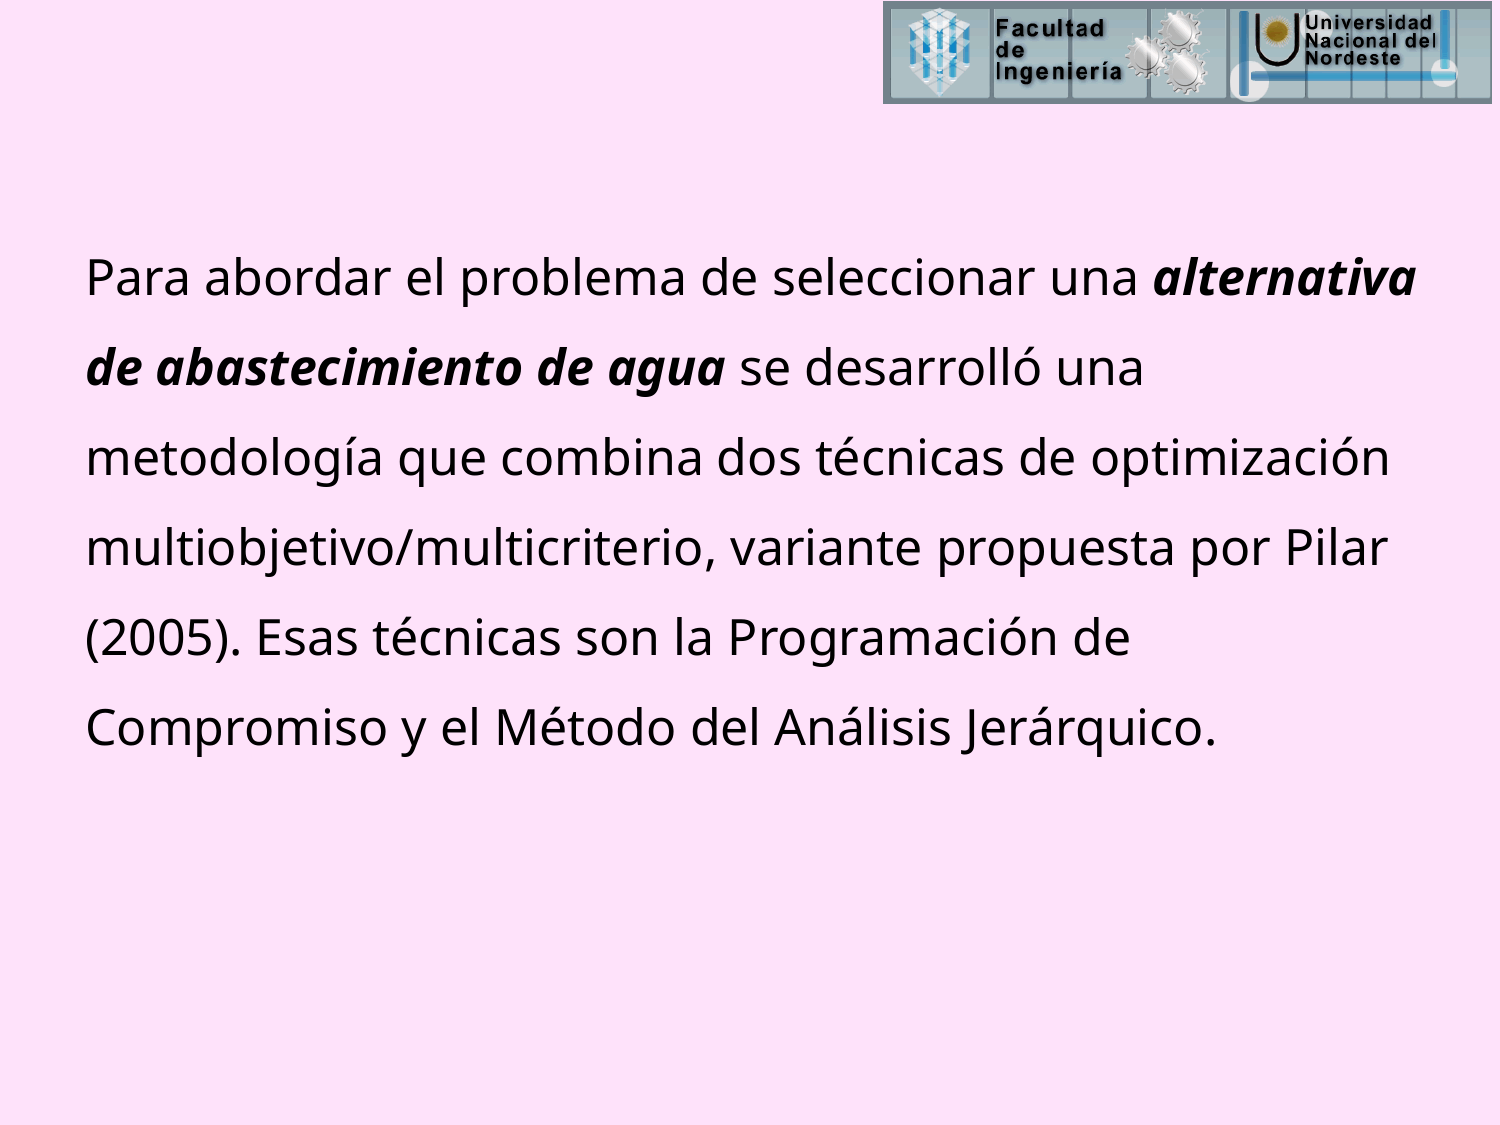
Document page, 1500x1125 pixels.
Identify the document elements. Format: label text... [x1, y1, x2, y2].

text_box Para abordar el problema de seleccionar una alternativa de abastecimiento de agua se desarrolló una metodología que combina dos técnicas de optimización multiobjetivo/multicriterio, variante propuesta por Pilar (2005). Esas técnicas son la Programación de Compromiso y el Método del Análisis Jerárquico. [70, 208, 1442, 870]
picture [882, 1, 1492, 104]
